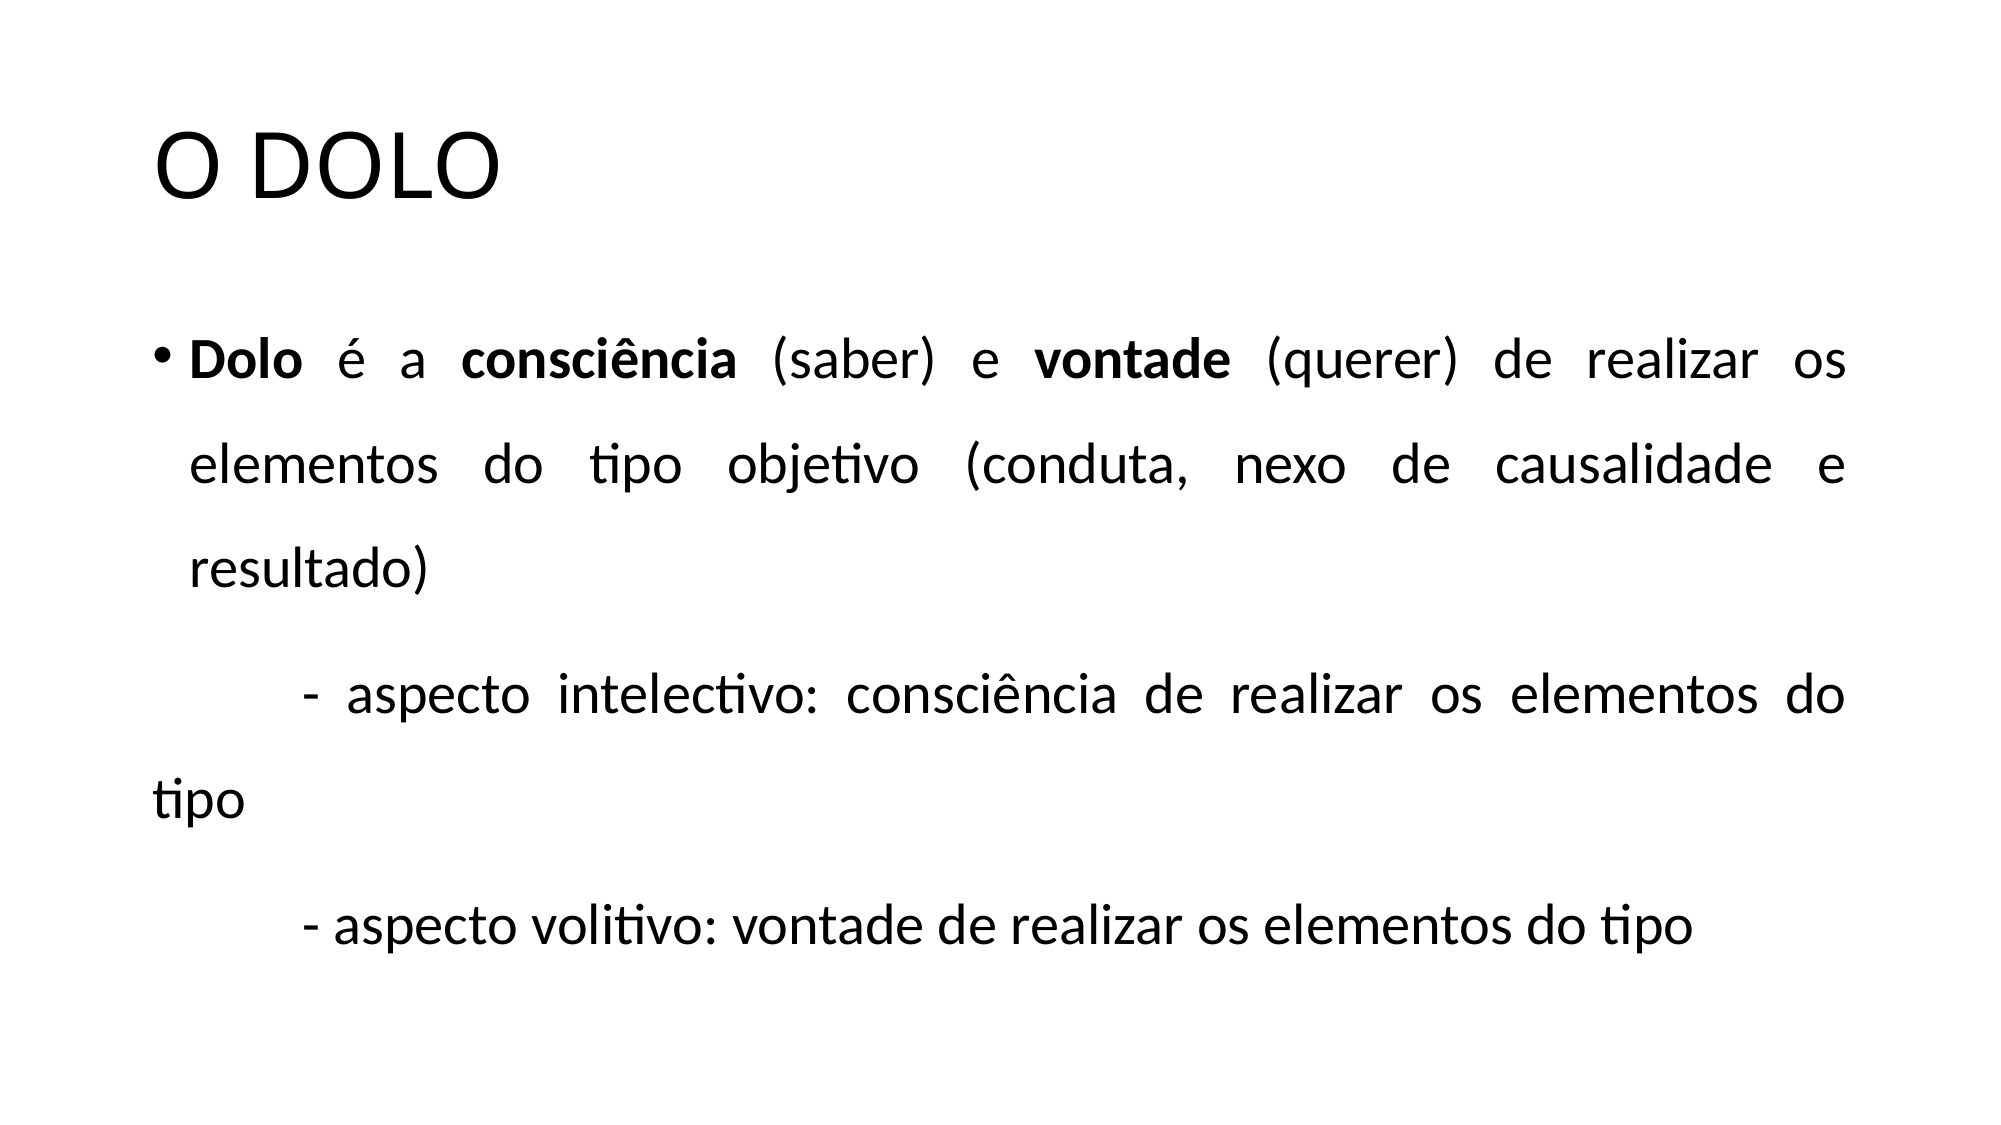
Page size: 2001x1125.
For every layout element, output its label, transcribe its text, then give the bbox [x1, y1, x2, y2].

title O DOLO [137, 59, 1863, 277]
list Dolo é a consciência (saber) e vontade (querer) de realizar os elementos do tipo objetivo (conduta, nexo de causalidade e resultado) - aspecto intelectivo: consciência de realizar os elementos do tipo - aspecto volitivo: vontade de realizar os elementos do tipo [137, 277, 1863, 1014]
